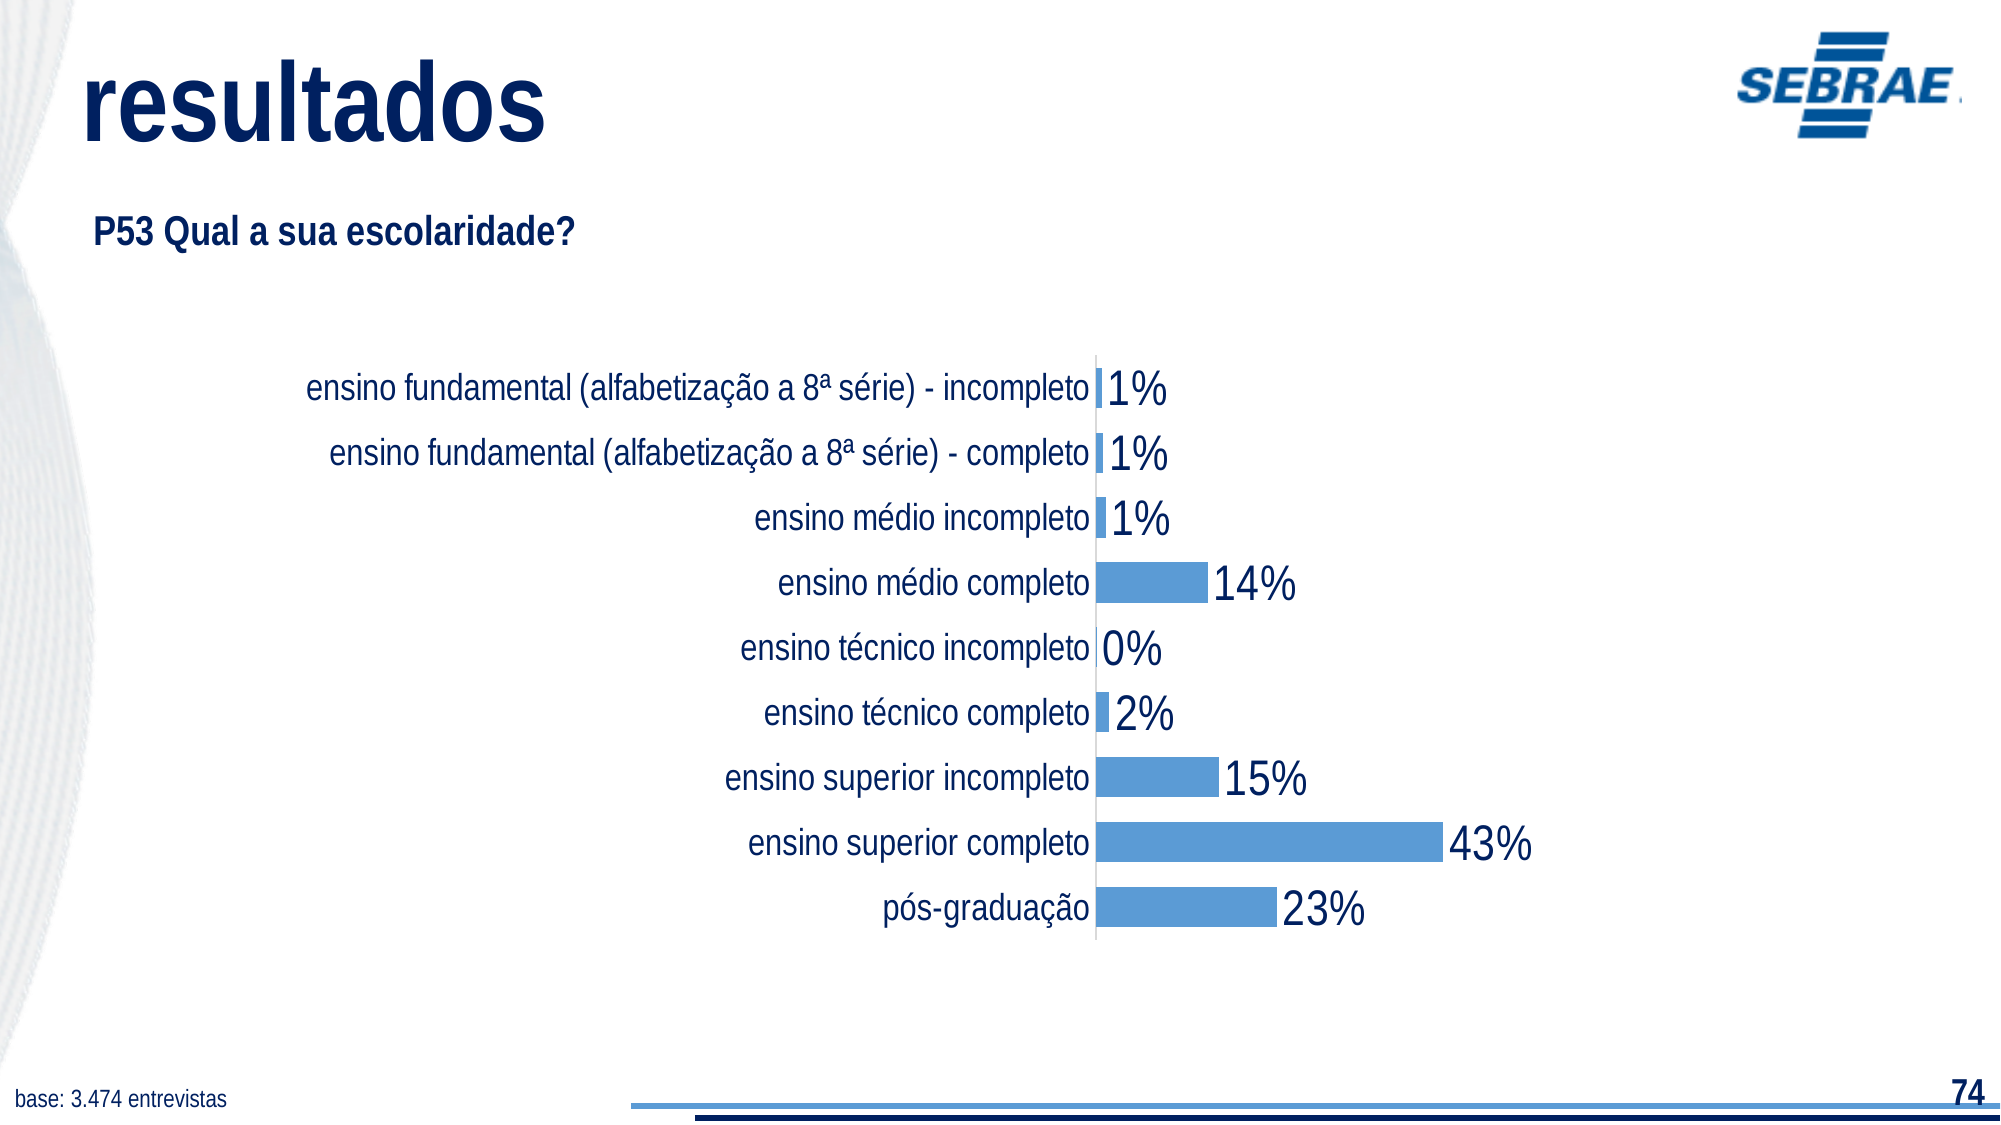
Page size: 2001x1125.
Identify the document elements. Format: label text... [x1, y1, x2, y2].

picture [0, 0, 304, 1117]
picture [1703, 14, 1962, 149]
slide_number 74 [1550, 1060, 2000, 1121]
text_box resultados [66, 21, 1957, 171]
text_box base: 3.474 entrevistas [0, 1060, 284, 1120]
chart [112, 322, 1883, 973]
text_box P53 Qual a sua escolaridade? [78, 195, 918, 280]
